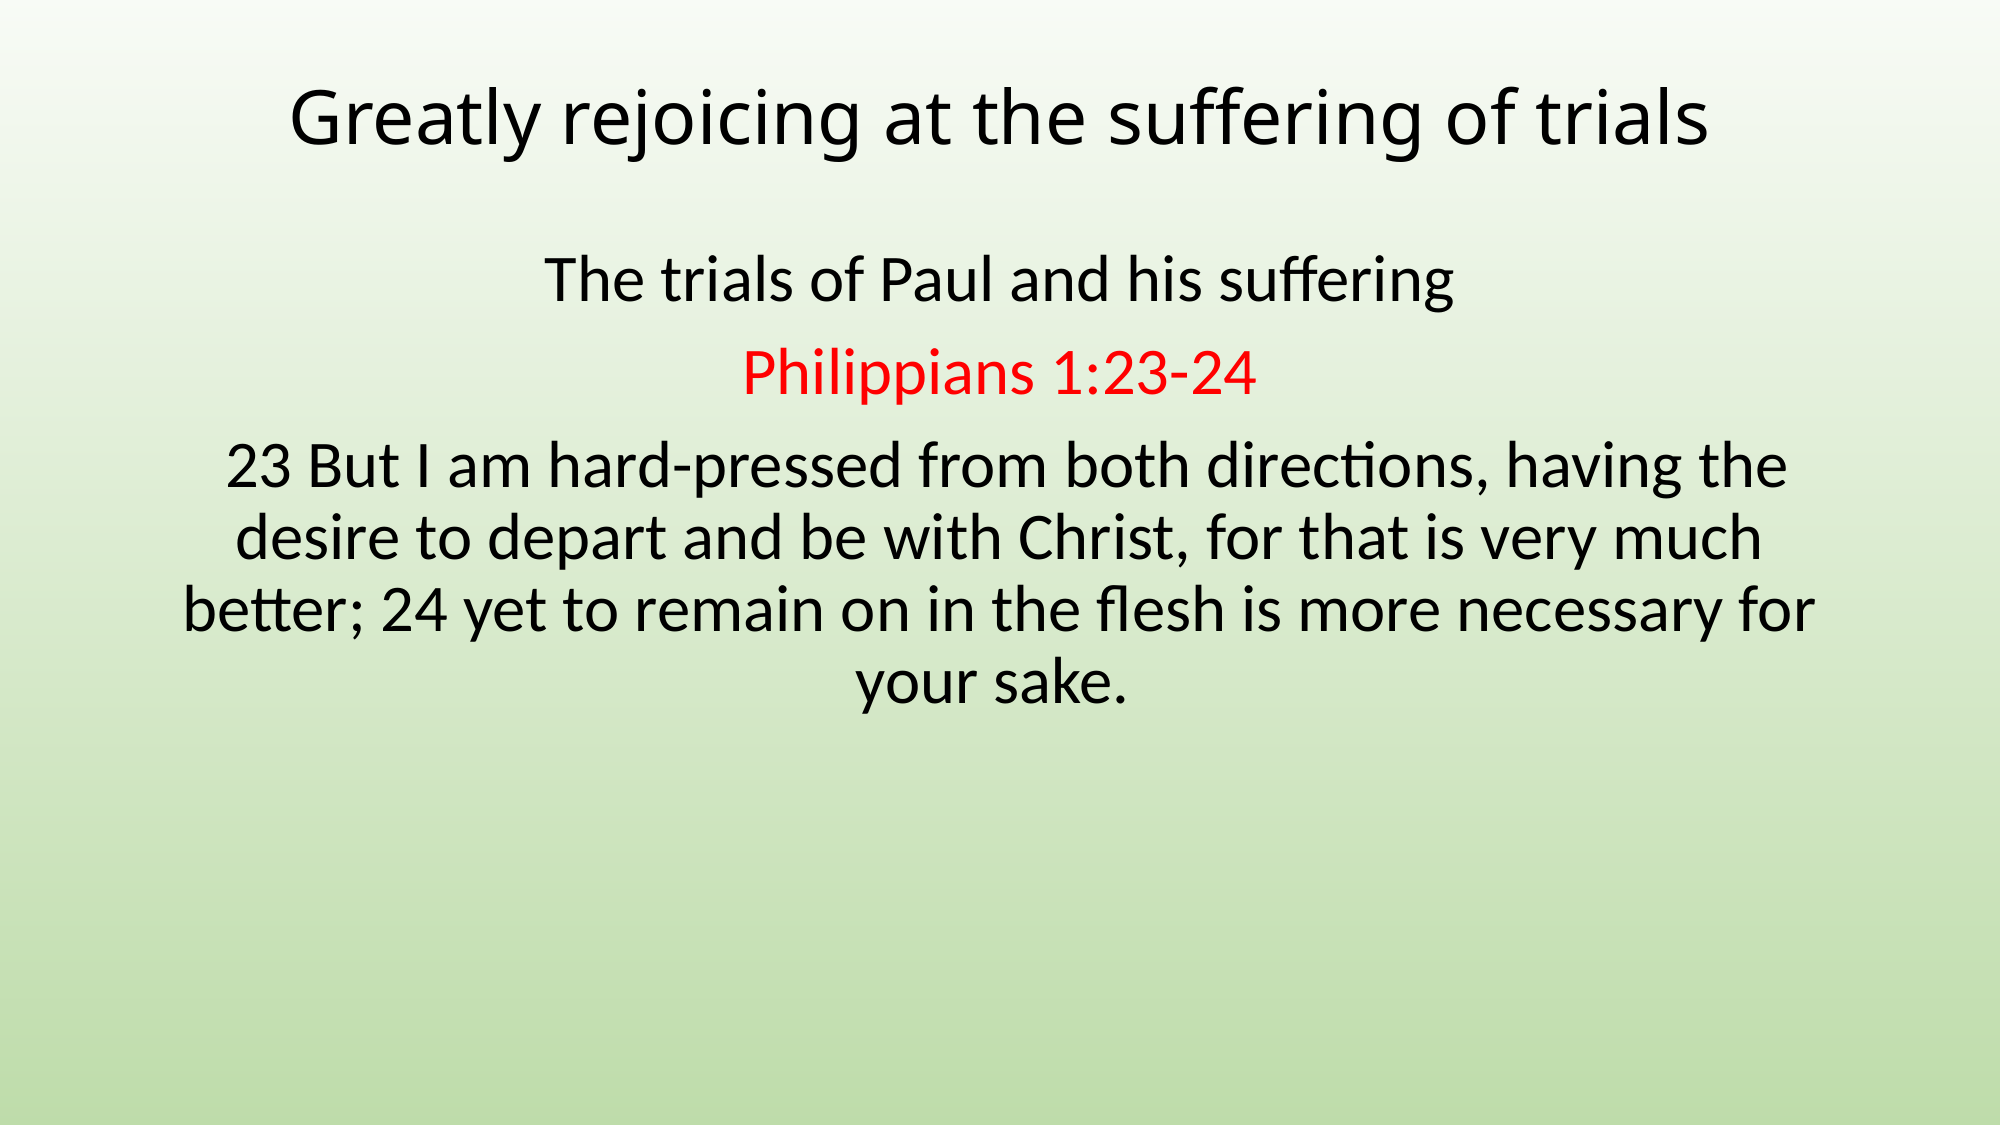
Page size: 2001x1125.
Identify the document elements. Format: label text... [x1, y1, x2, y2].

list The trials of Paul and his suffering Philippians 1:23-24 23 But I am hard-pressed from both directions, having the desire to depart and be with Christ, for that is very much better; 24 yet to remain on in the flesh is more necessary for your sake. [137, 236, 1863, 1125]
title Greatly rejoicing at the suffering of trials [137, 59, 1863, 181]
